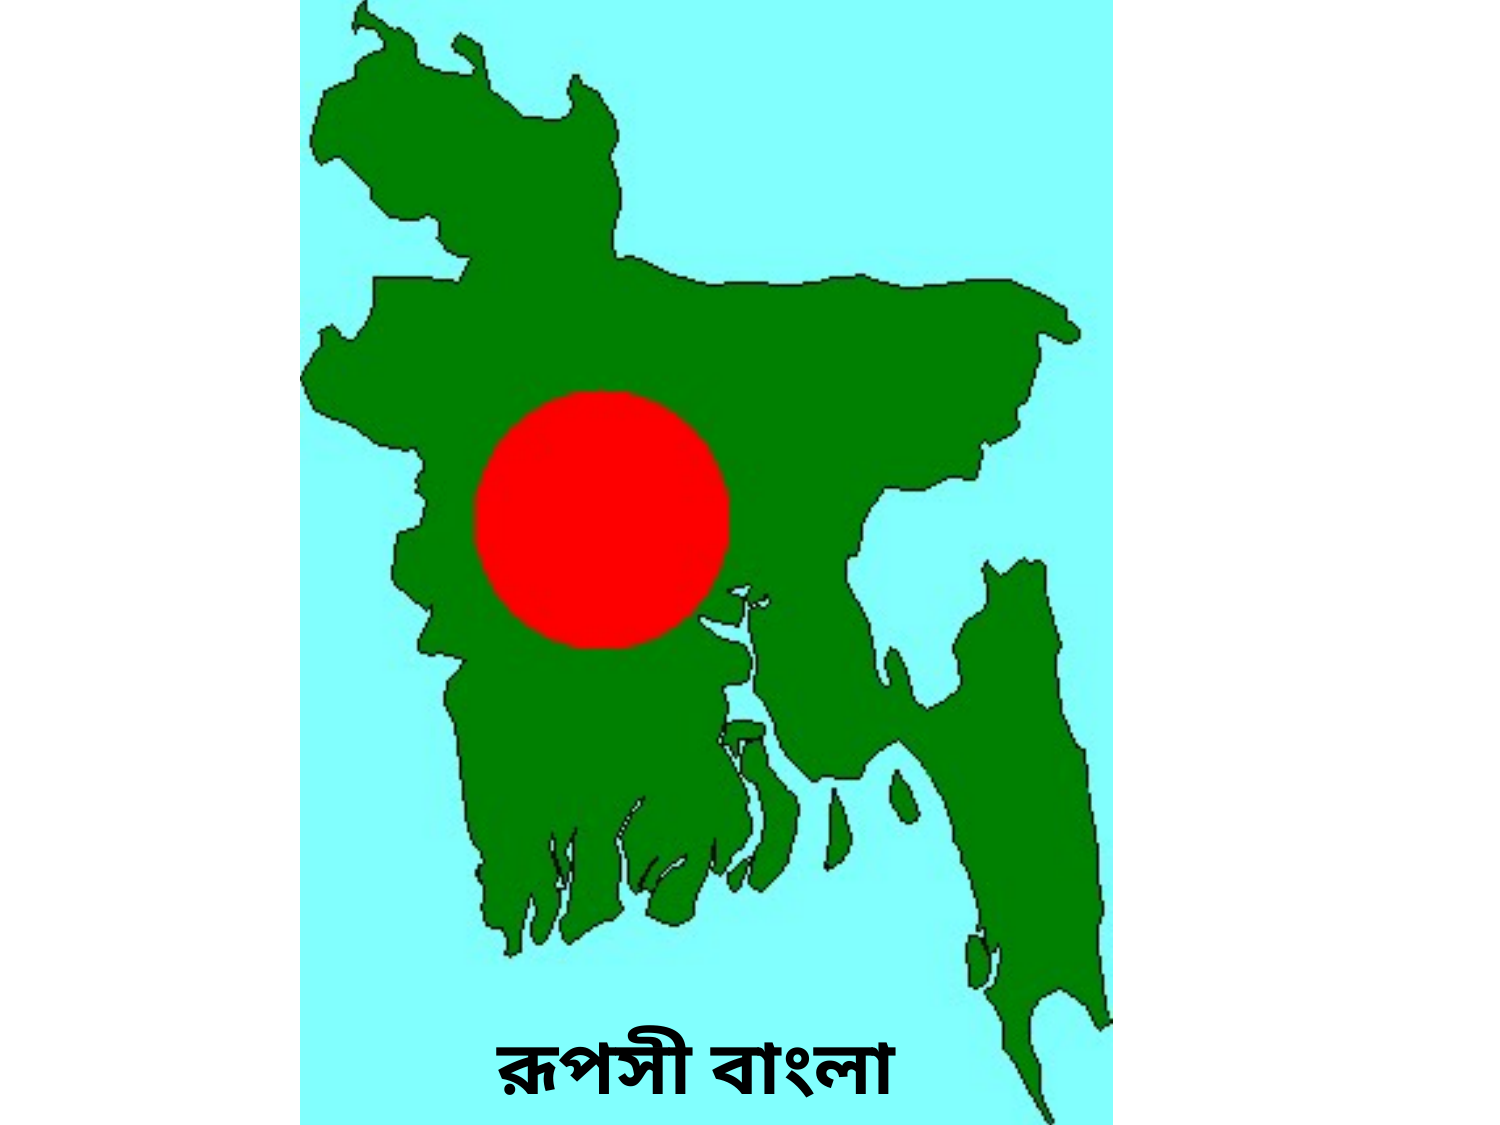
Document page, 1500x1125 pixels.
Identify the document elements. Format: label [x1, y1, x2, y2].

picture [299, 0, 1113, 1125]
